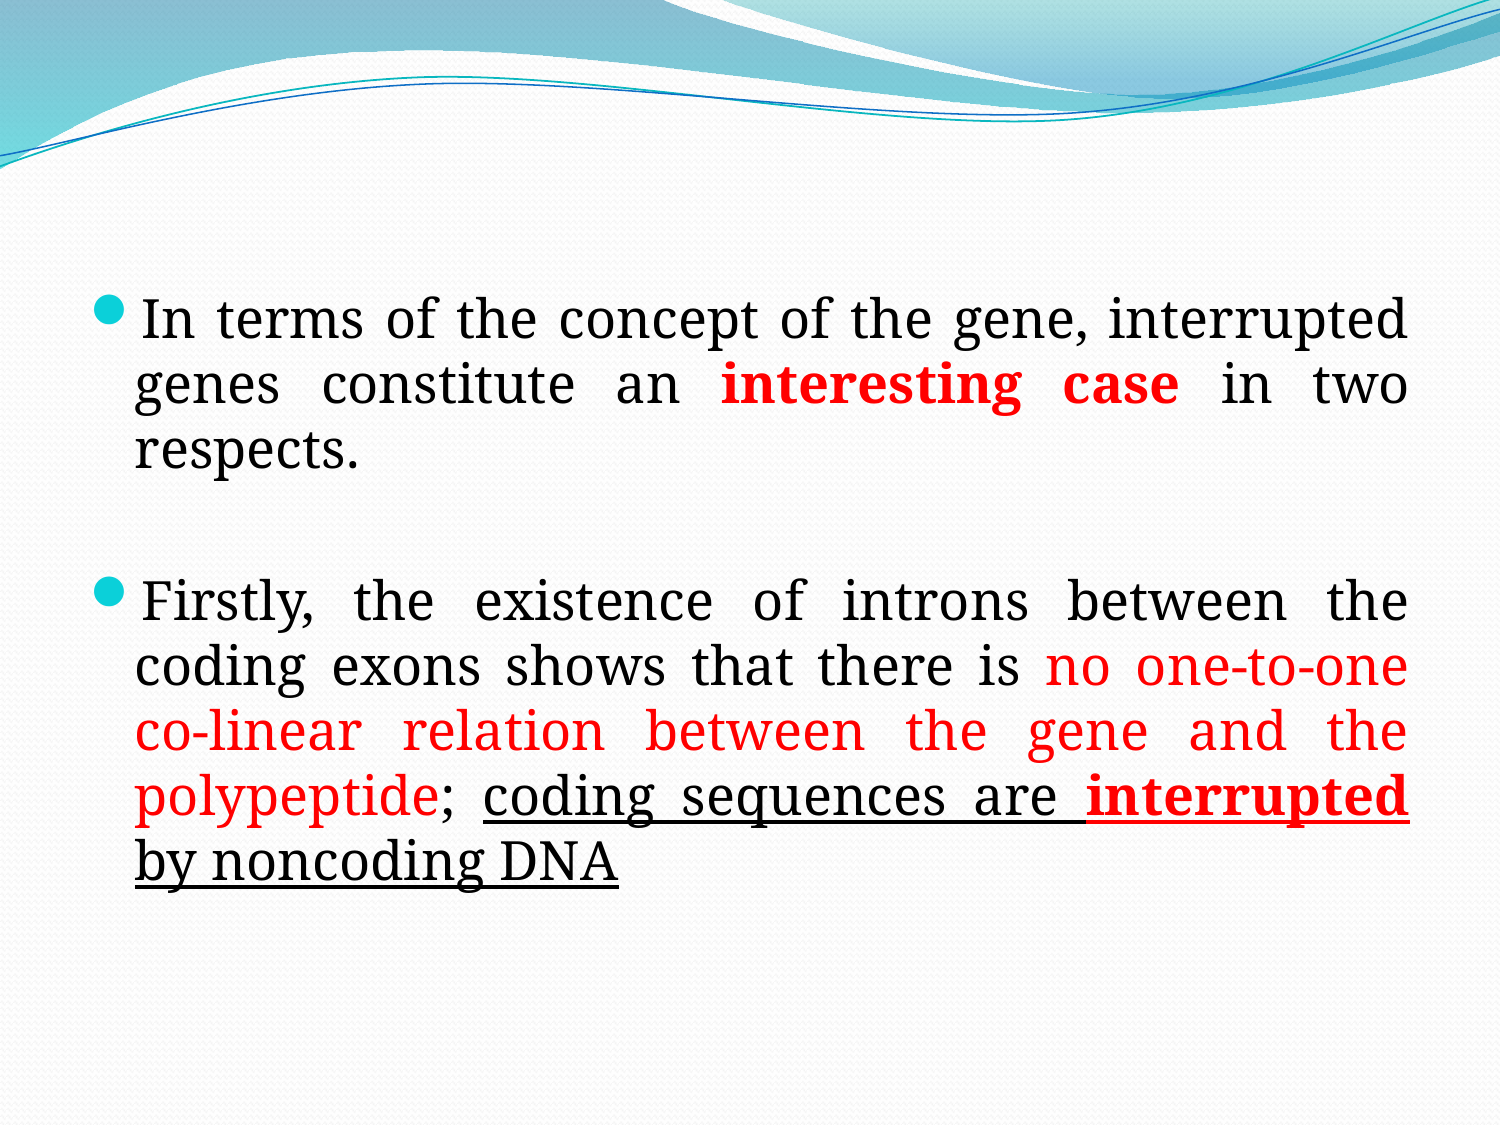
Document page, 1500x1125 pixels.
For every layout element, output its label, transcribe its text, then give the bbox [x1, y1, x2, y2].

list In terms of the concept of the gene, interrupted genes constitute an interesting case in two respects. Firstly, the existence of introns between the coding exons shows that there is no one-to-one co-linear relation between the gene and the polypeptide; coding sequences are interrupted by noncoding DNA [75, 125, 1425, 1038]
